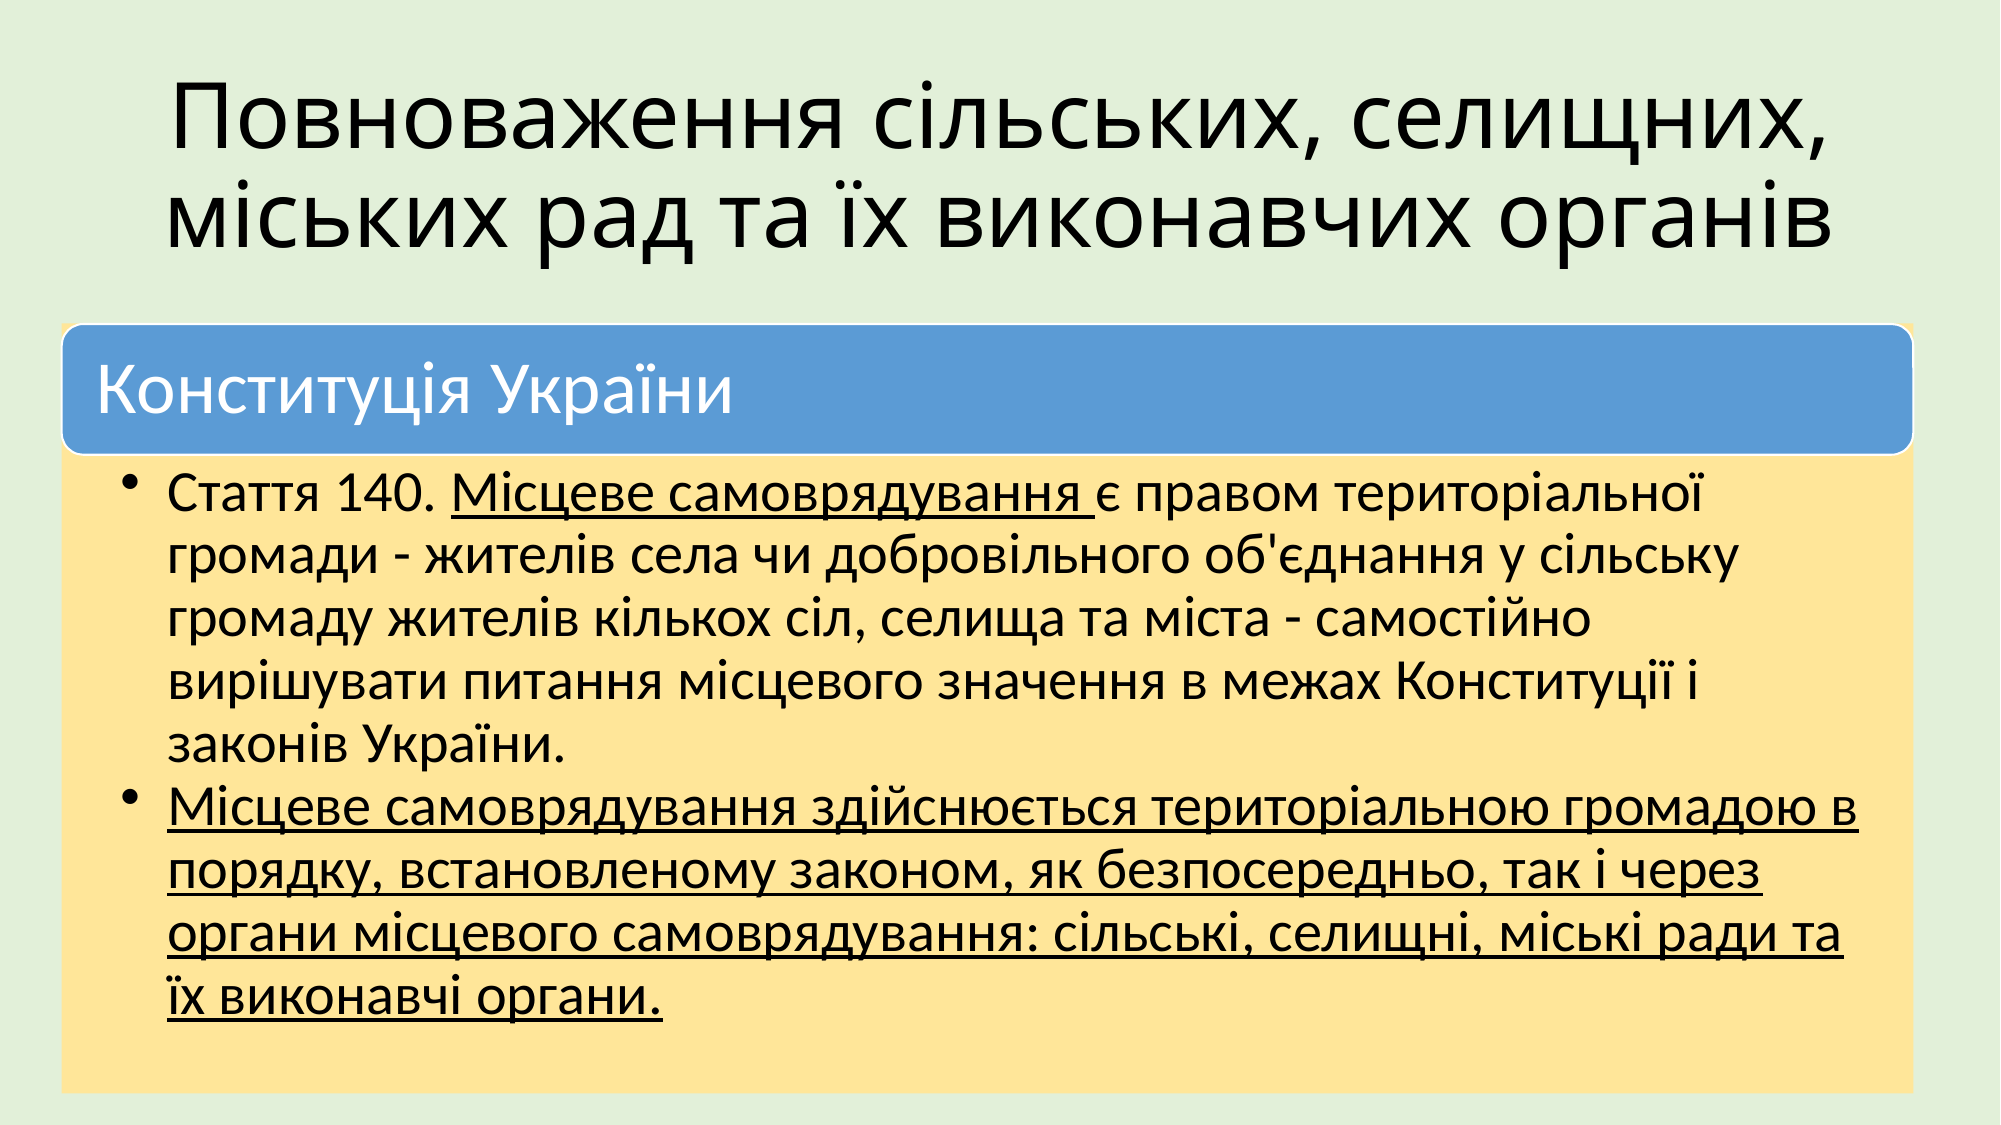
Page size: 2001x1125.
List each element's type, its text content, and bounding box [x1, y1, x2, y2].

title Повноваження сільських, селищних, міських рад та їх виконавчих органів [137, 59, 1863, 278]
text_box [61, 323, 1914, 1094]
